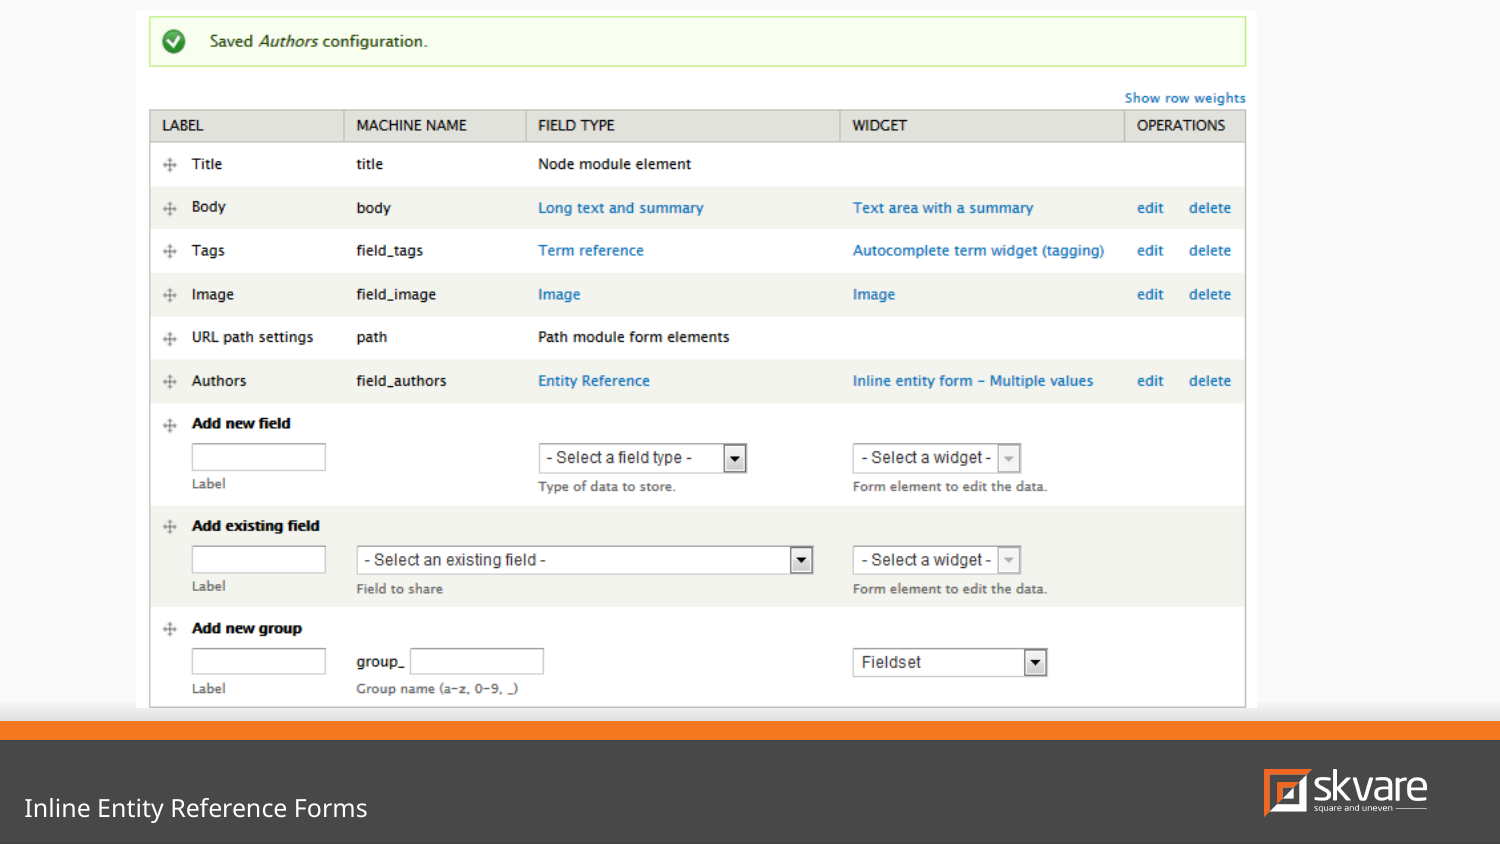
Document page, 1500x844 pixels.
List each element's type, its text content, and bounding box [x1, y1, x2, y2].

picture [1264, 769, 1427, 817]
picture [136, 11, 1258, 709]
list Inline Entity Reference Forms [9, 770, 1385, 844]
